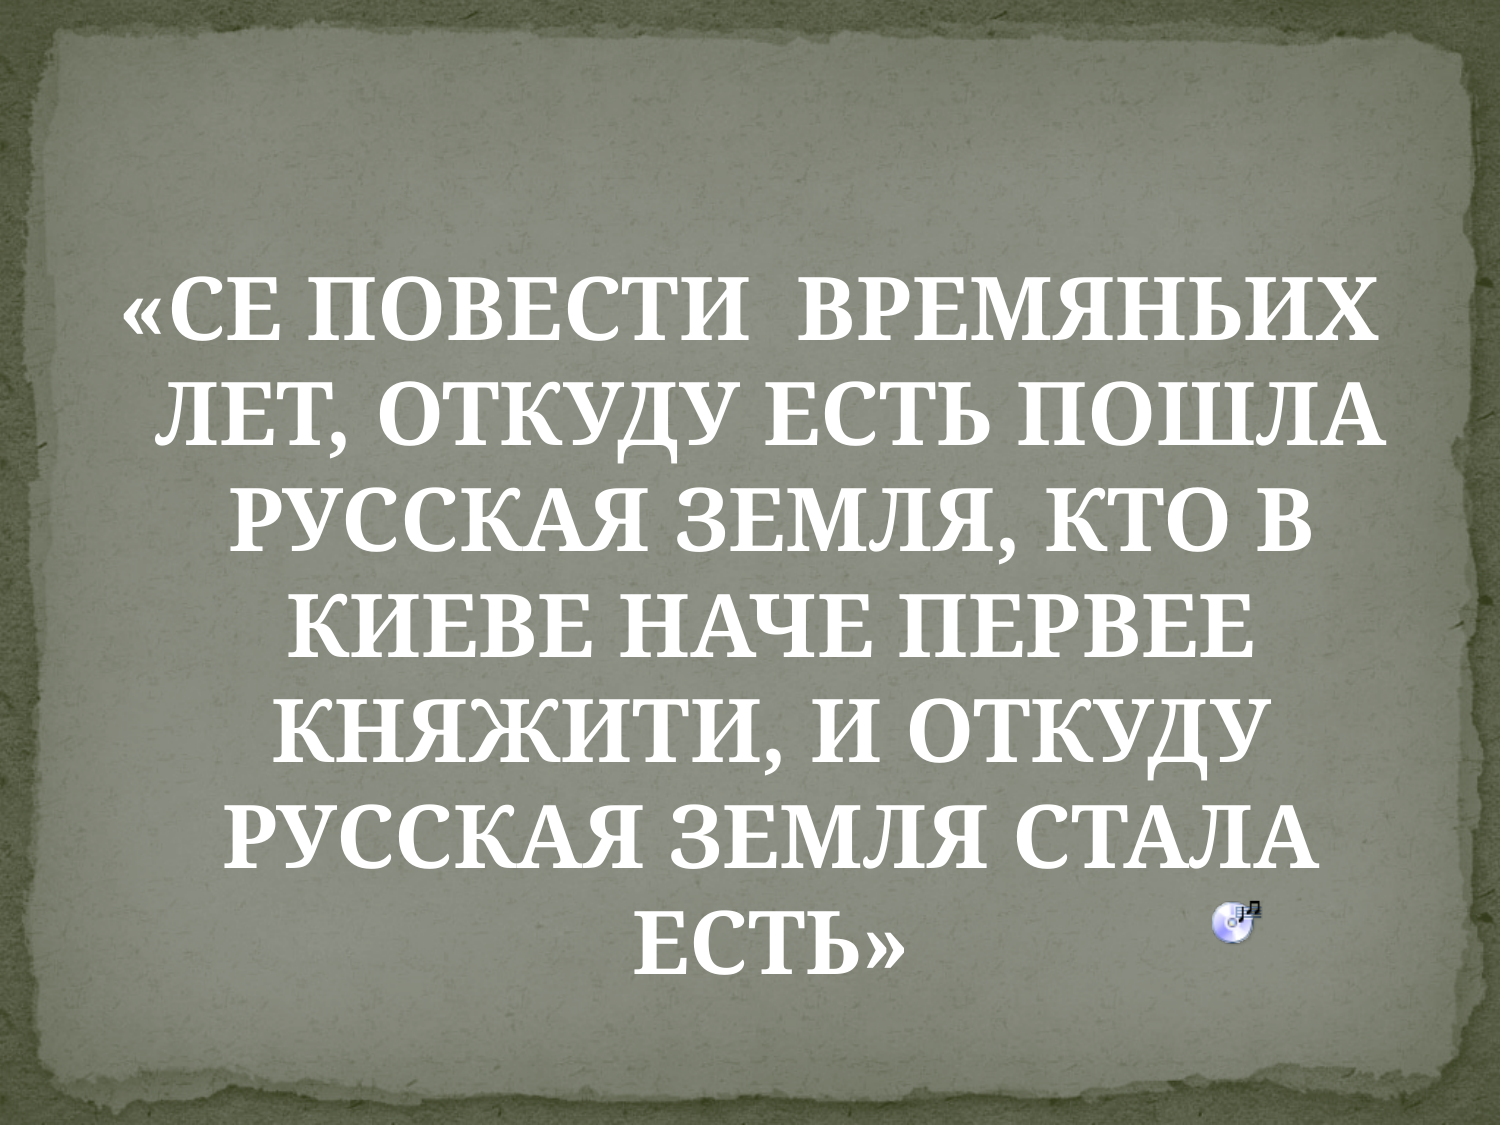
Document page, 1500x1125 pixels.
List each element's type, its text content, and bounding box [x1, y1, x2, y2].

picture [1212, 899, 1263, 950]
list «СЕ ПОВЕСТИ ВРЕМЯНЬИХ ЛЕТ, ОТКУДУ ЕСТЬ ПОШЛА РУССКАЯ ЗЕМЛЯ, КТО В КИЕВЕ НАЧЕ ПЕРВЕЕ КНЯЖИТИ, И ОТКУДУ РУССКАЯ ЗЕМЛЯ СТАЛА ЕСТЬ» [75, 62, 1425, 1000]
